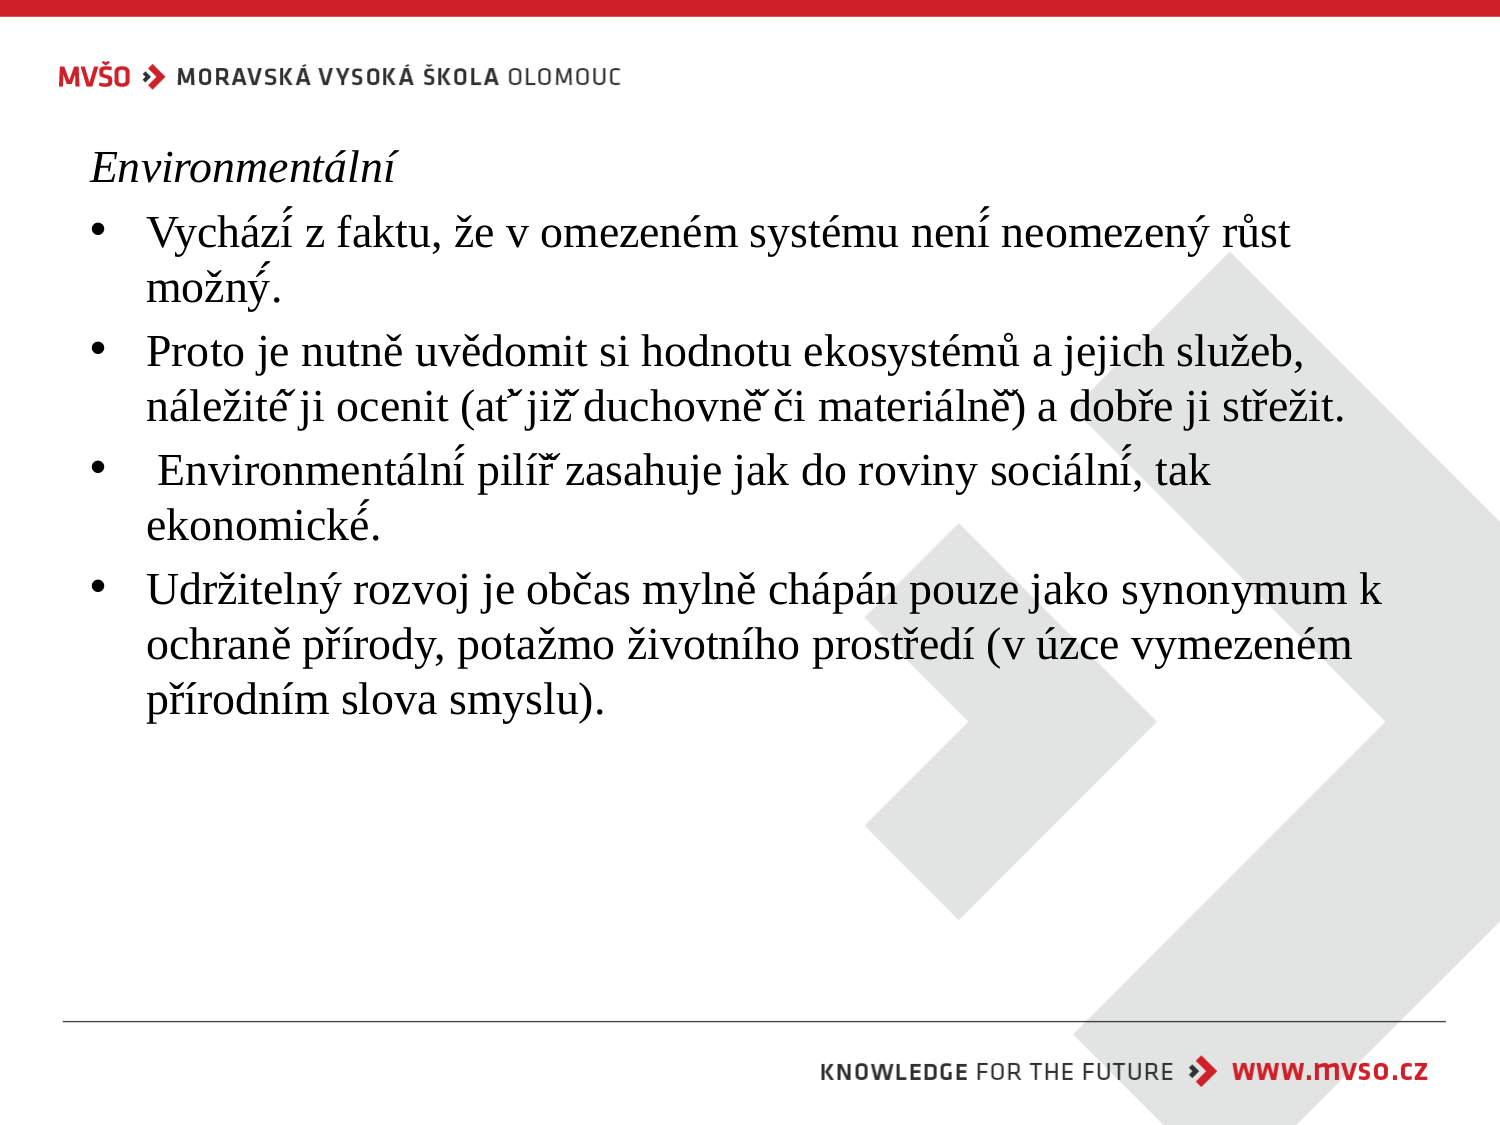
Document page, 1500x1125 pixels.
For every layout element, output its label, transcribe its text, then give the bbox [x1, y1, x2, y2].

list Environmentální Vychází́ z faktu, že v omezeném systému není́ neomezený růst možný́. Proto je nutně uvědomit si hodnotu ekosystémů a jejich služeb, náležité̌ ji ocenit (ať̌ již̌ duchovně̌ či materiálně̌) a dobře ji střežit. Environmentální́ pilíř̌ zasahuje jak do roviny sociální́, tak ekonomické́. Udržitelný rozvoj je občas mylně chápán pouze jako synonymum k ochraně přírody, potažmo životního prostředí (v úzce vymezeném přírodním slova smyslu). [75, 129, 1425, 1005]
picture [0, 0, 1500, 1125]
